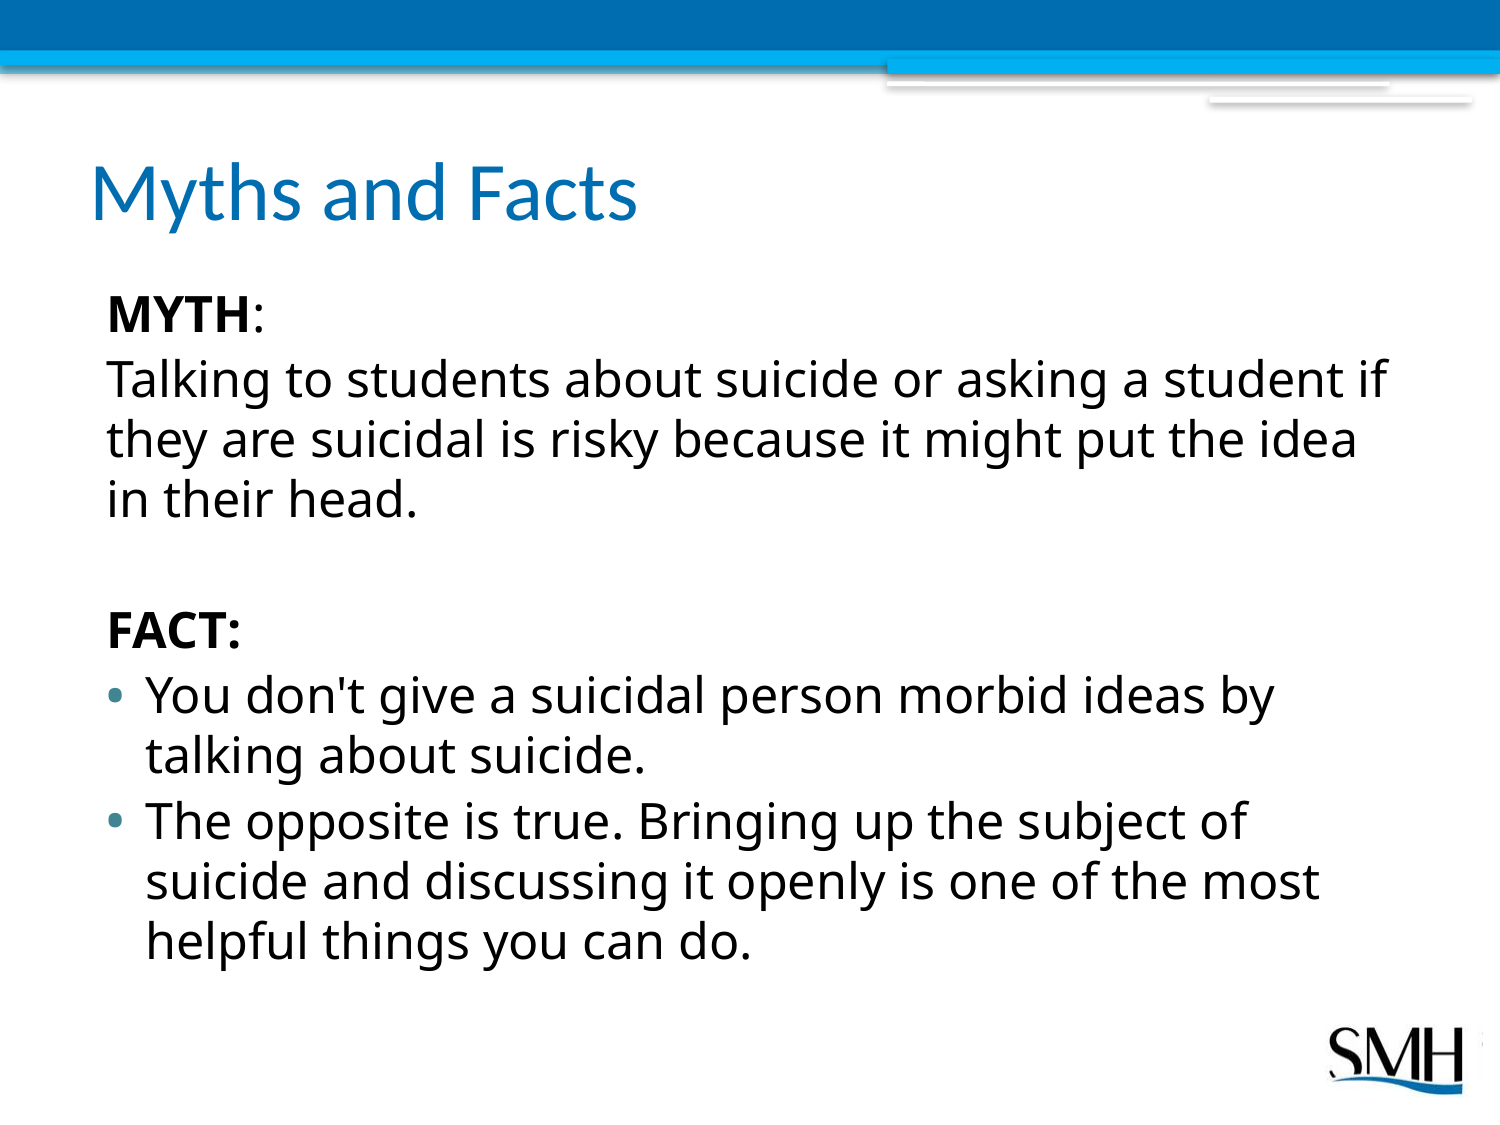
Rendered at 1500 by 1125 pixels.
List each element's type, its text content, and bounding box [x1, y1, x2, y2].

picture [1325, 1024, 1483, 1098]
list MYTH: Talking to students about suicide or asking a student if they are suicidal is risky because it might put the idea in their head. FACT: You don't give a suicidal person morbid ideas by talking about suicide. The opposite is true. Bringing up the subject of suicide and discussing it openly is one of the most helpful things you can do. [75, 275, 1425, 985]
title Myths and Facts [75, 99, 1425, 275]
